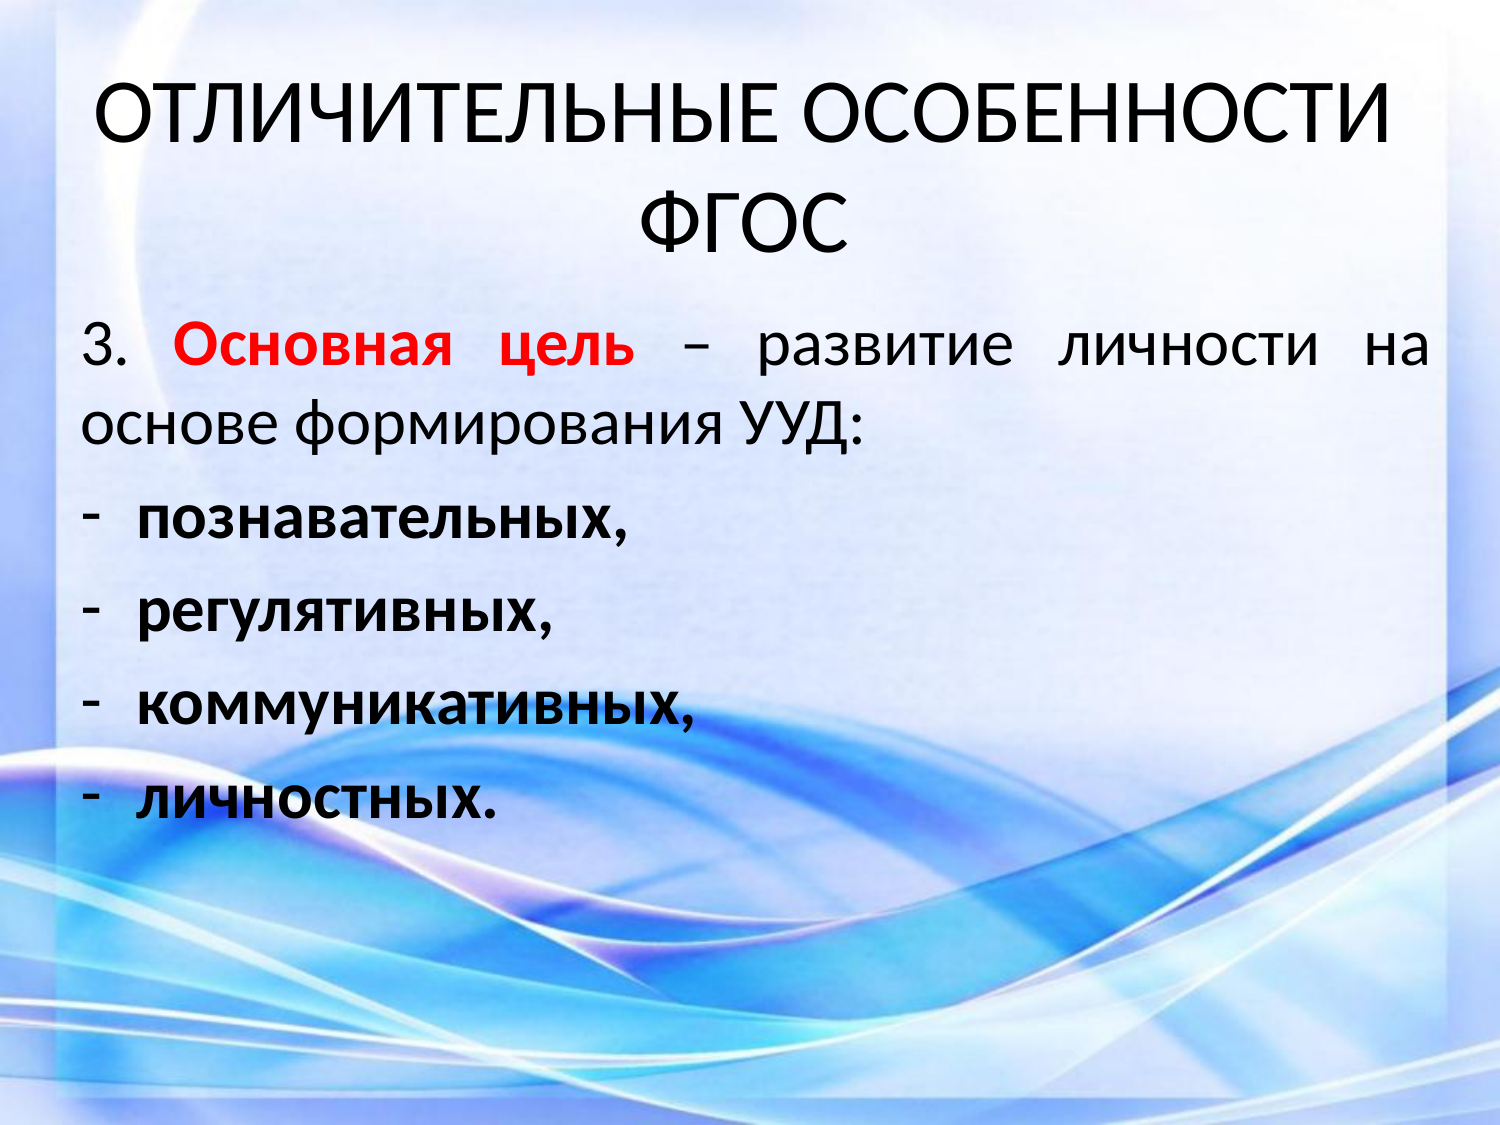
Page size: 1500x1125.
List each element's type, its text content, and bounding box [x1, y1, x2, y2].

title ОТЛИЧИТЕЛЬНЫЕ ОСОБЕННОСТИ ФГОС [17, 19, 1471, 303]
picture [0, 0, 1500, 1125]
list 3. Основная цель – развитие личности на основе формирования УУД: познавательных, регулятивных, коммуникативных, личностных. [64, 303, 1447, 1035]
